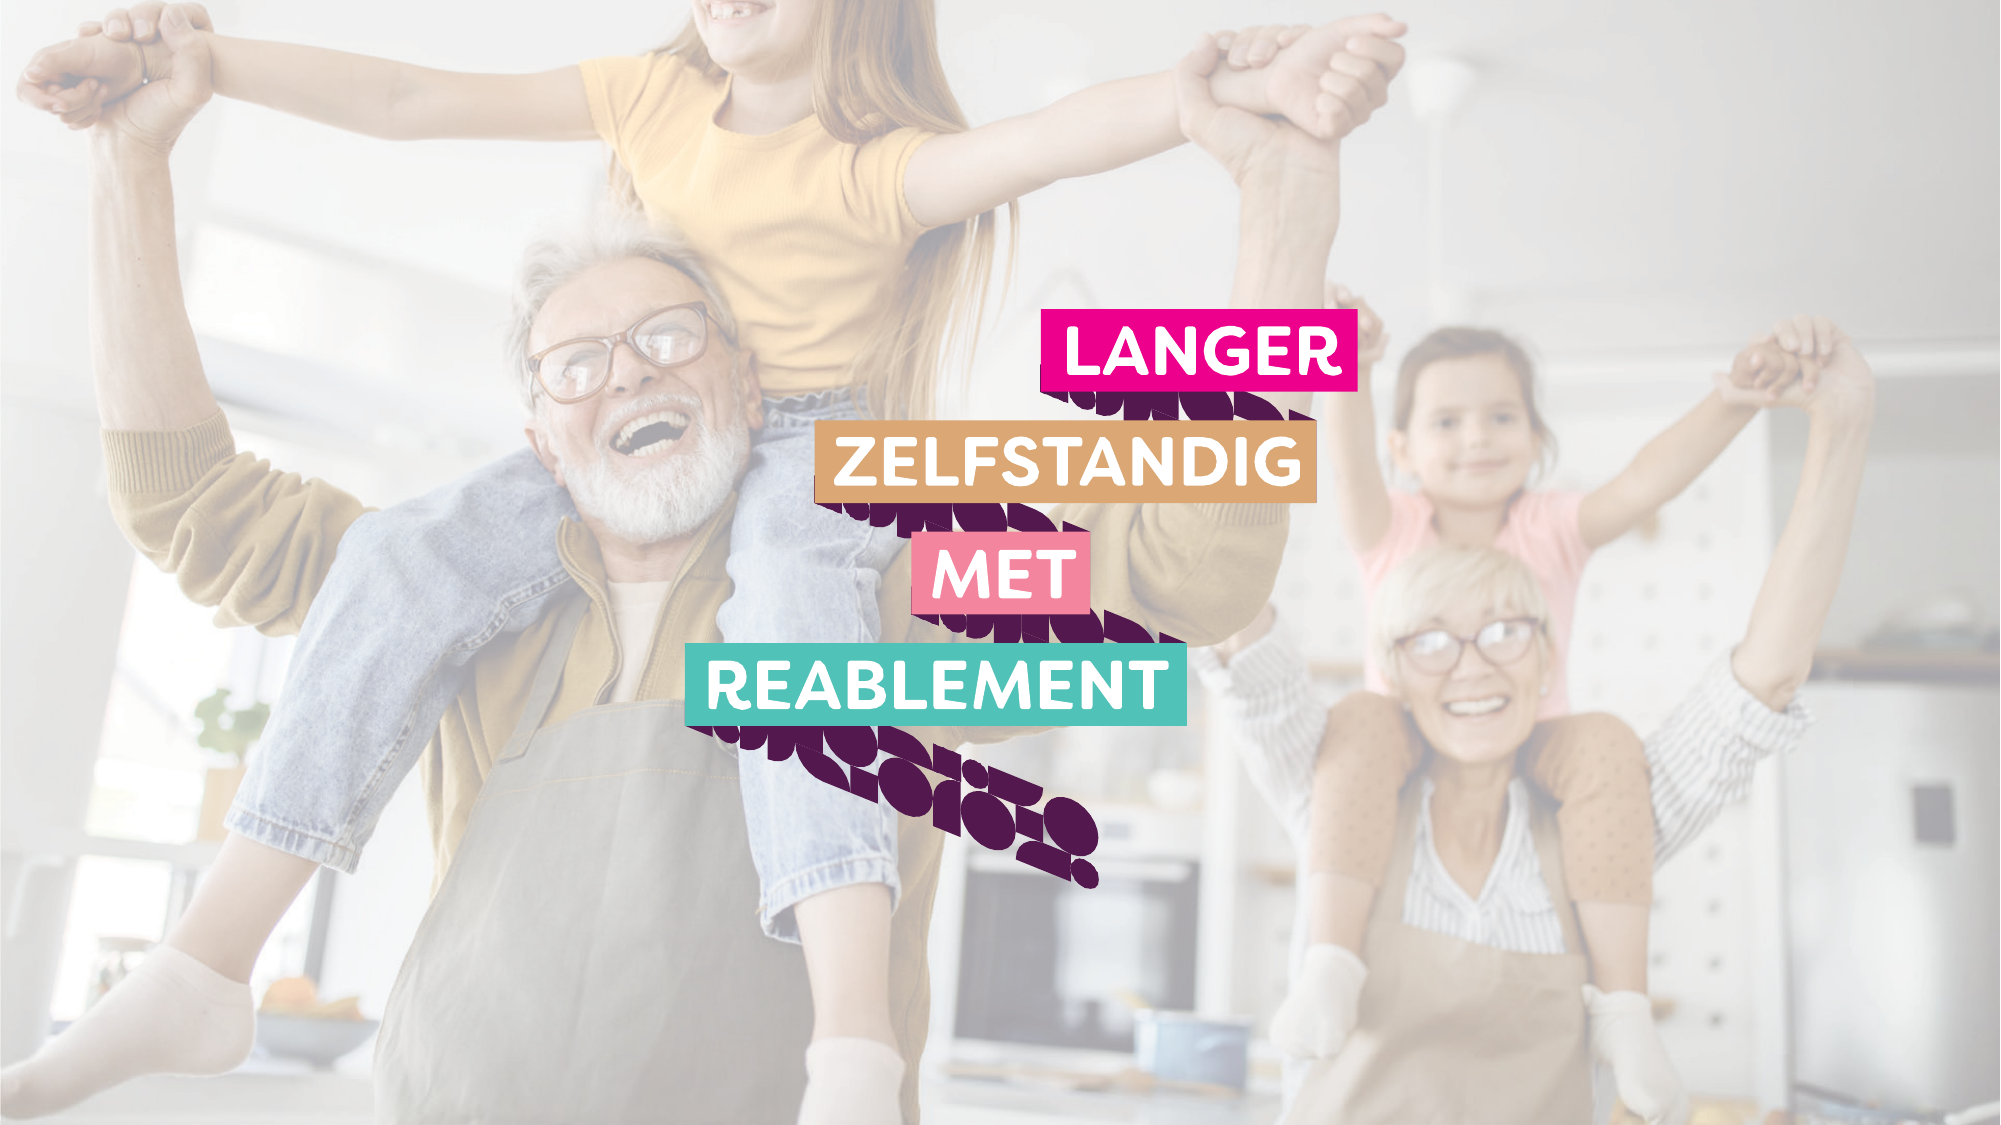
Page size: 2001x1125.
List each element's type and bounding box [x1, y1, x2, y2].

text_box [0, 0, 2000, 1125]
